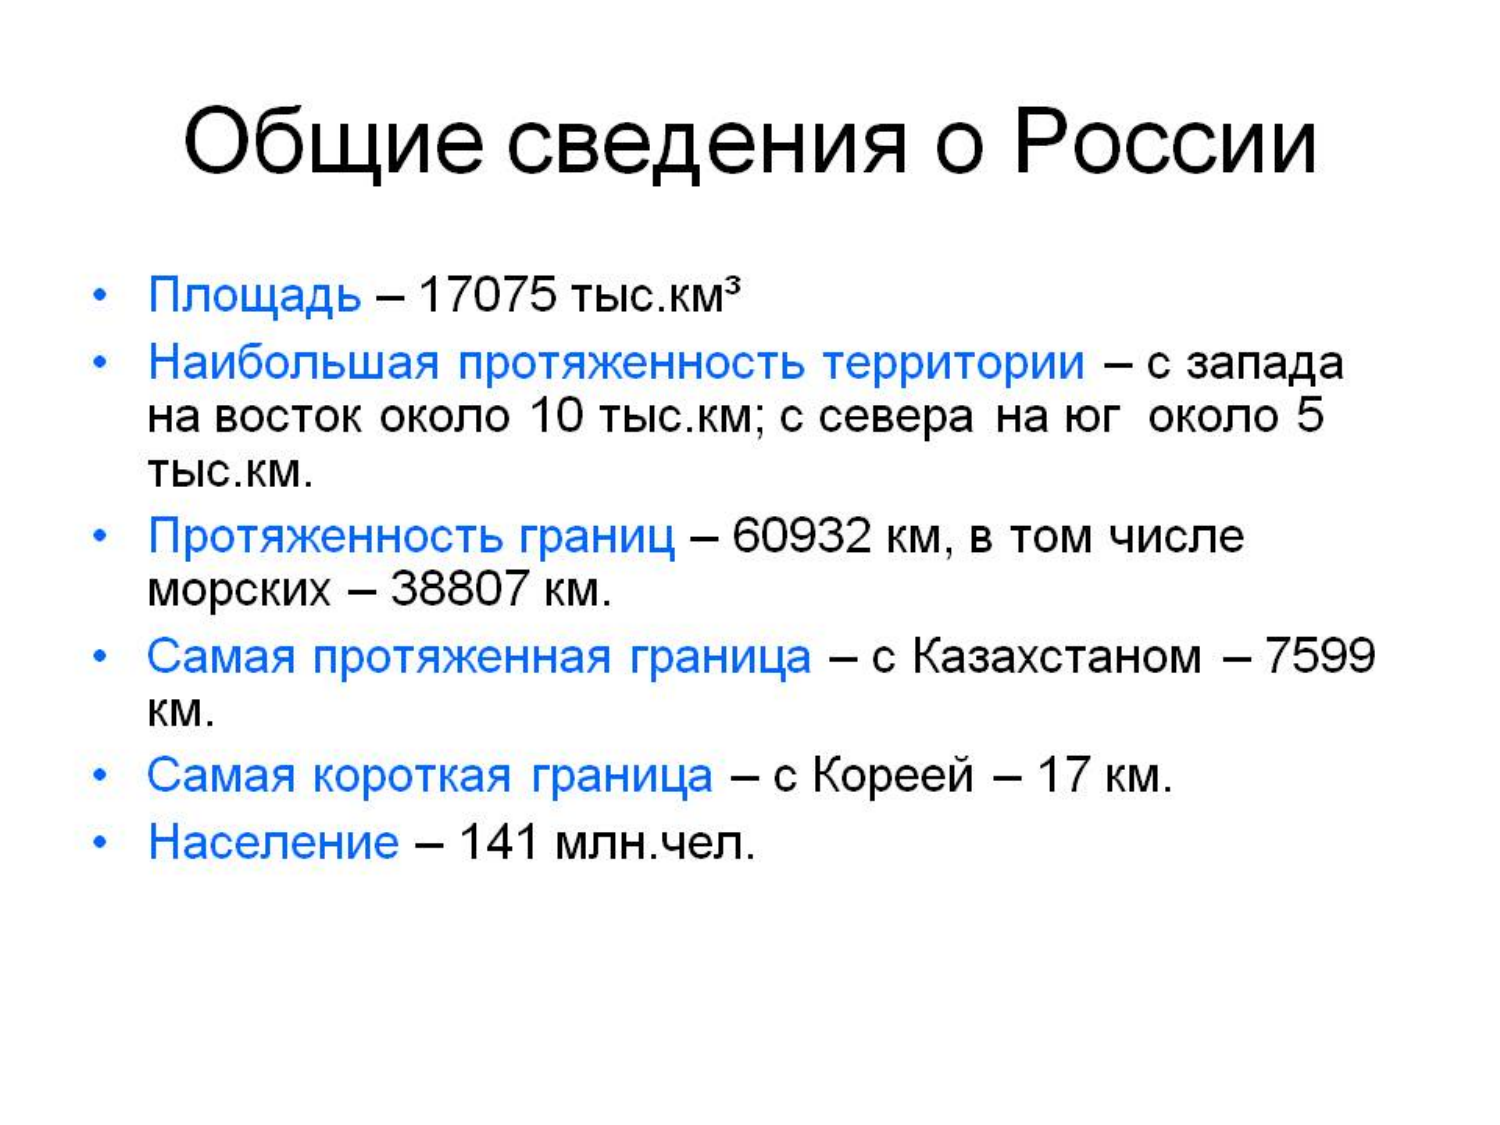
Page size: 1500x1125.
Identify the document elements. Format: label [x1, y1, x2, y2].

list [0, 0, 1500, 1125]
